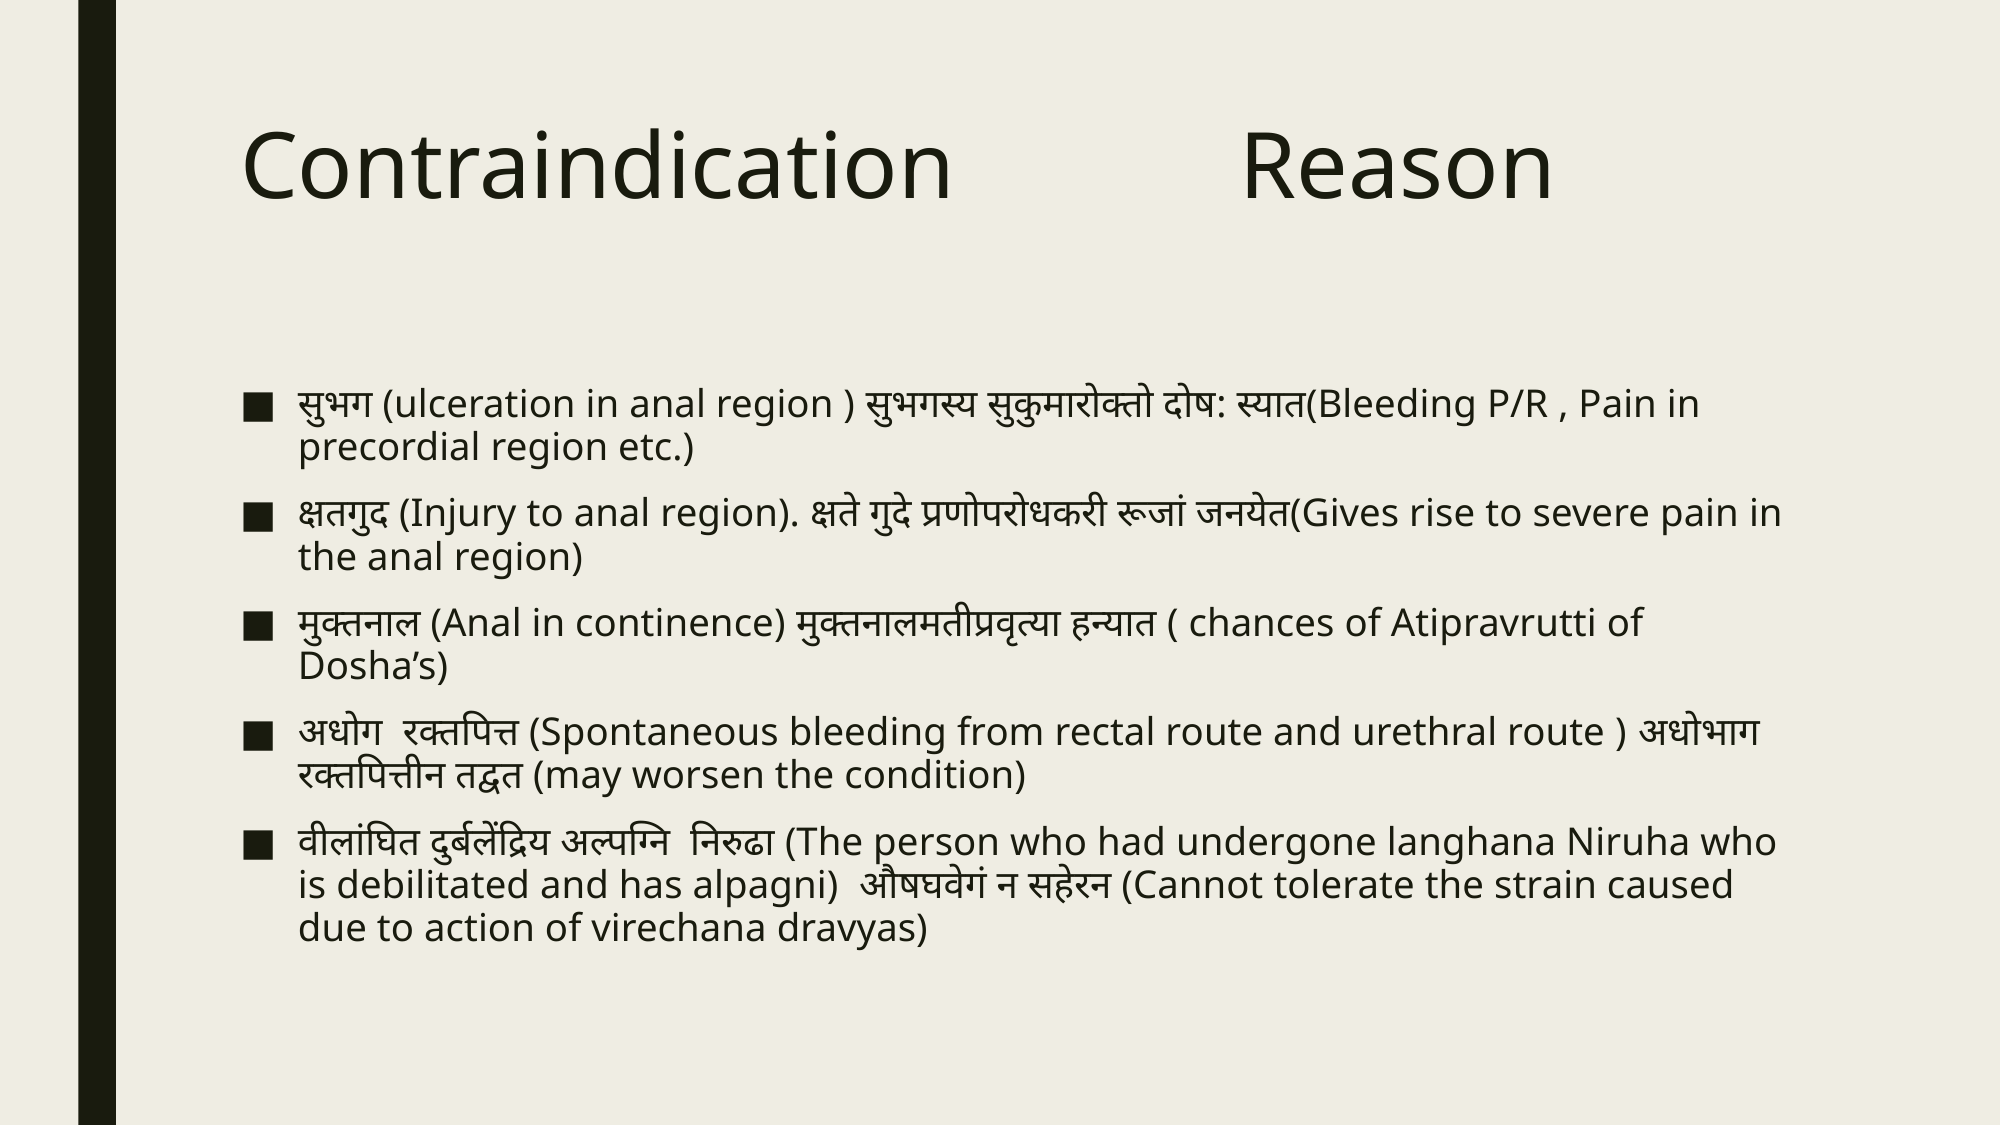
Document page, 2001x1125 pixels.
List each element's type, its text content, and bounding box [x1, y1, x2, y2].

list सुभग (ulceration in anal region ) सुभगस्य सुकुमारोक्तो दोष: स्यात(Bleeding P/R , Pain in precordial region etc.) क्षतगुद (Injury to anal region). क्षते गुदे प्रणोपरोधकरी रूजां जनयेत(Gives rise to severe pain in the anal region) मुक्तनाल (Anal in continence) मुक्तनालमतीप्रवृत्या हन्यात ( chances of Atipravrutti of Dosha’s) अधोग रक्तपित्त (Spontaneous bleeding from rectal route and urethral route ) अधोभाग रक्तपित्तीन तद्वत (may worsen the condition) वीलांघित दुर्बलेंद्रिय अल्पग्नि निरुढा (The person who had undergone langhana Niruha who is debilitated and has alpagni) औषघवेगं न सहेरन (Cannot tolerate the strain caused due to action of virechana dravyas) [225, 375, 1800, 963]
title Contraindication Reason [225, 112, 1800, 249]
